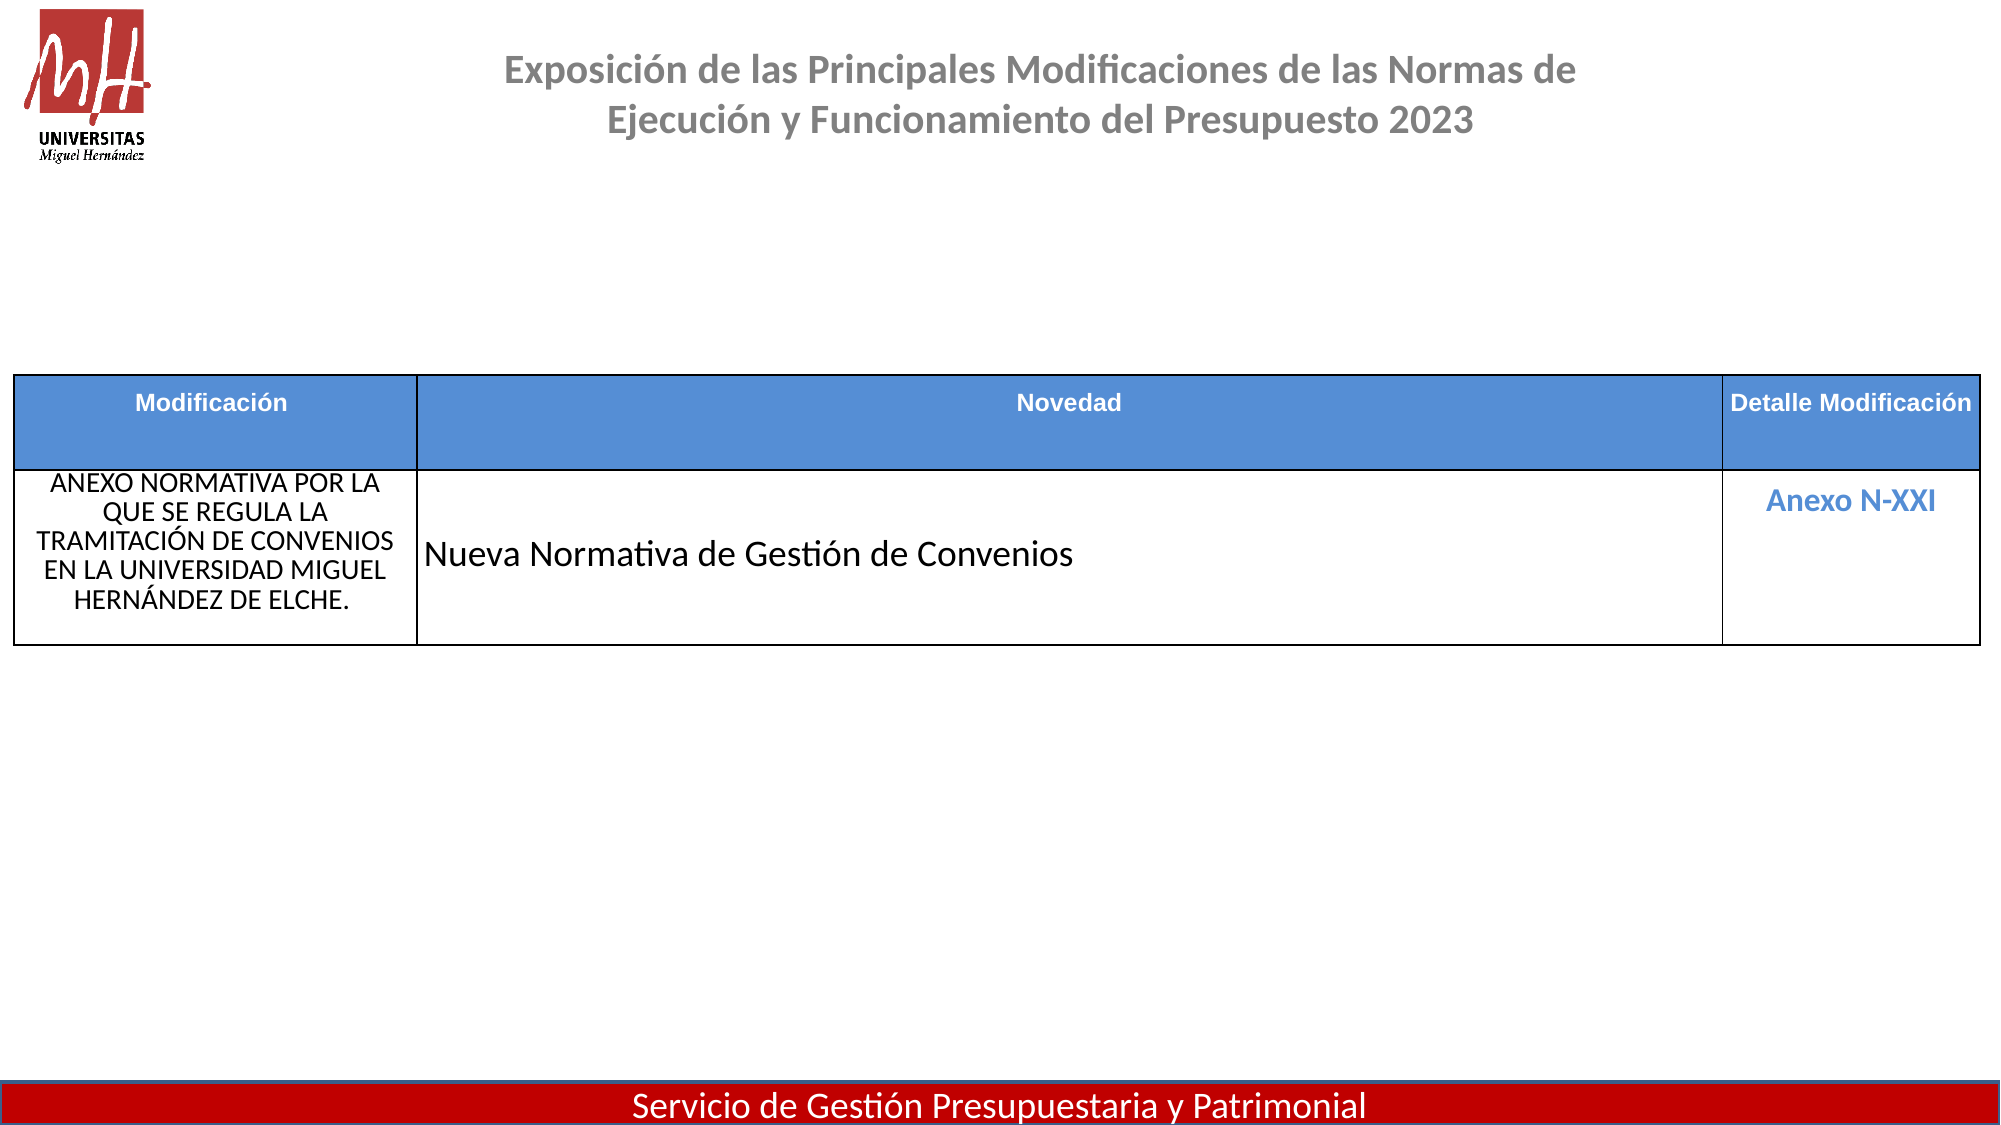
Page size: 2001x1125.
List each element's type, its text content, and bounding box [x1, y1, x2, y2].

table_header Detalle Modificación [1723, 376, 1979, 469]
text_box Exposición de las Principales Modificaciones de las Normas de Ejecución y Funcionamiento del Presupuesto 2023 [425, 13, 1731, 214]
table_cell ANEXO NORMATIVA POR LA QUE SE REGULA LA TRAMITACIÓN DE CONVENIOS EN LA UNIVERSIDAD MIGUEL HERNÁNDEZ DE ELCHE. [15, 471, 416, 644]
text_box Servicio de Gestión Presupuestaria y Patrimonial [0, 1080, 2000, 1125]
table_cell Anexo N-XXI [1723, 471, 1979, 644]
table_cell Nueva Normativa de Gestión de Convenios [418, 471, 1722, 644]
table_header Novedad [418, 376, 1722, 469]
table_header Modificación [15, 376, 416, 469]
picture [13, 0, 161, 173]
